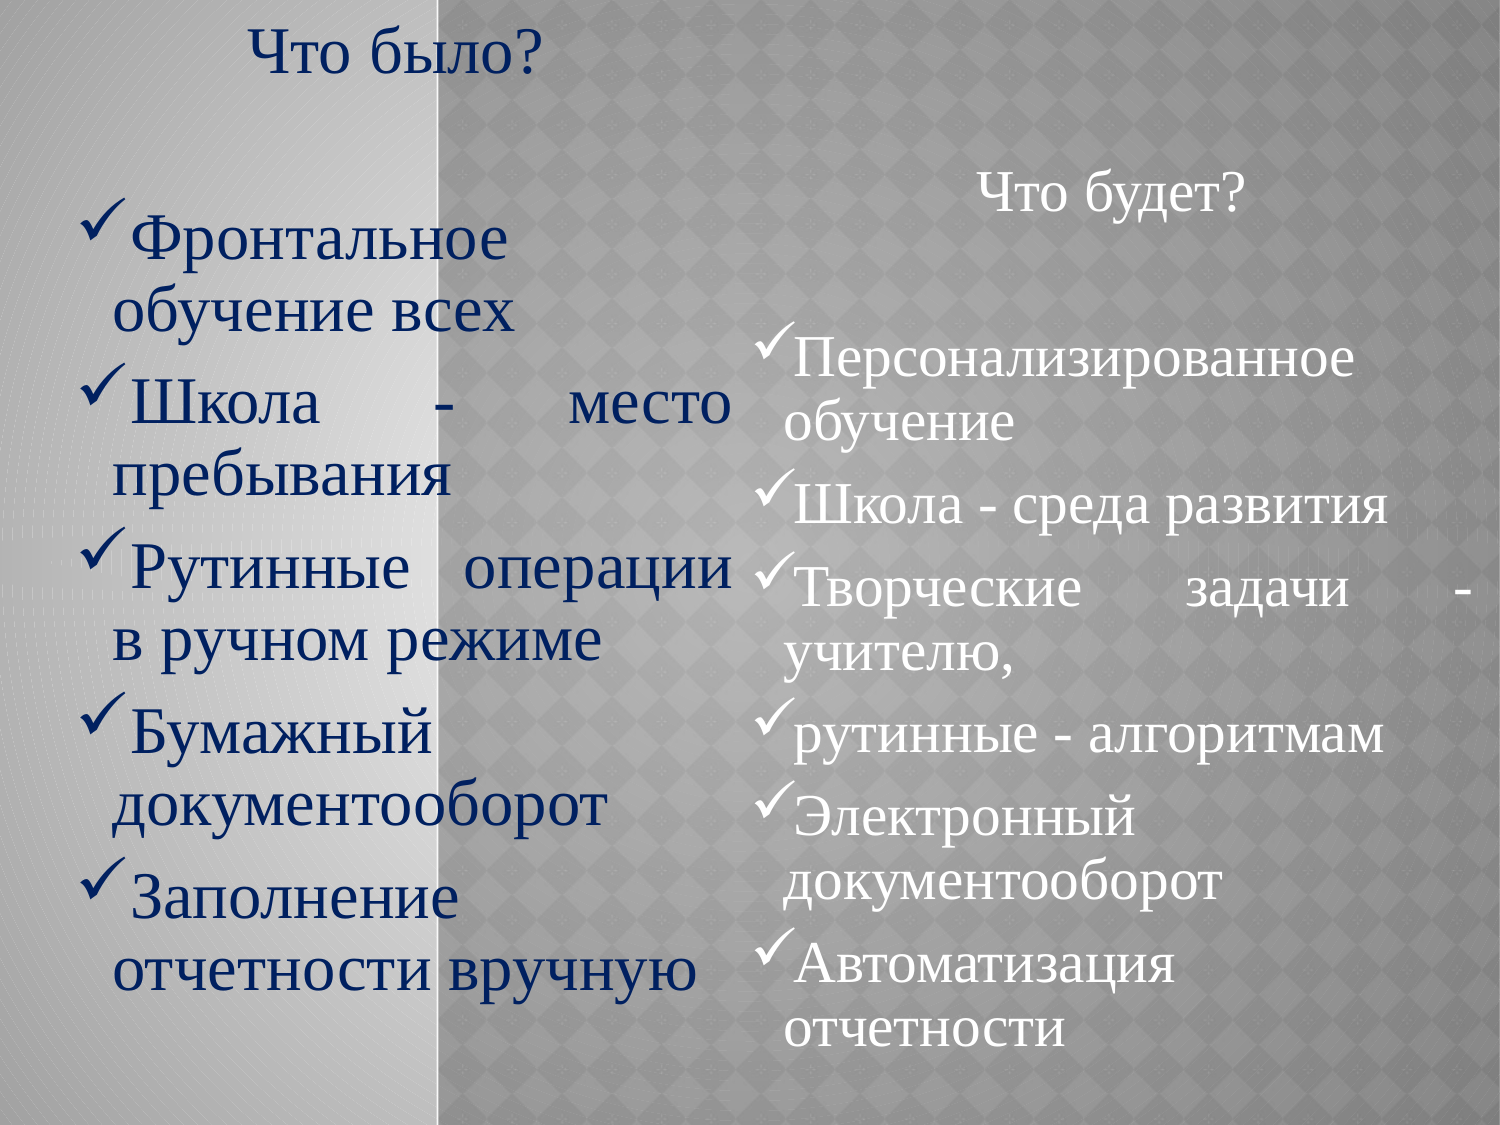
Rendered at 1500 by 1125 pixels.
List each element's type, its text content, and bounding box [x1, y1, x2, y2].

list Что было? Фронтальное обучение всех Школа - место пребывания Рутинные операции в ручном режиме Бумажный документооборот Заполнение отчетности вручную [75, 16, 734, 1033]
list Что будет? Персонализированное обучение Школа - среда развития Творческие задачи - учителю, рутинные - алгоритмам Электронный документооборот Автоматизация отчетности [750, 160, 1474, 1061]
